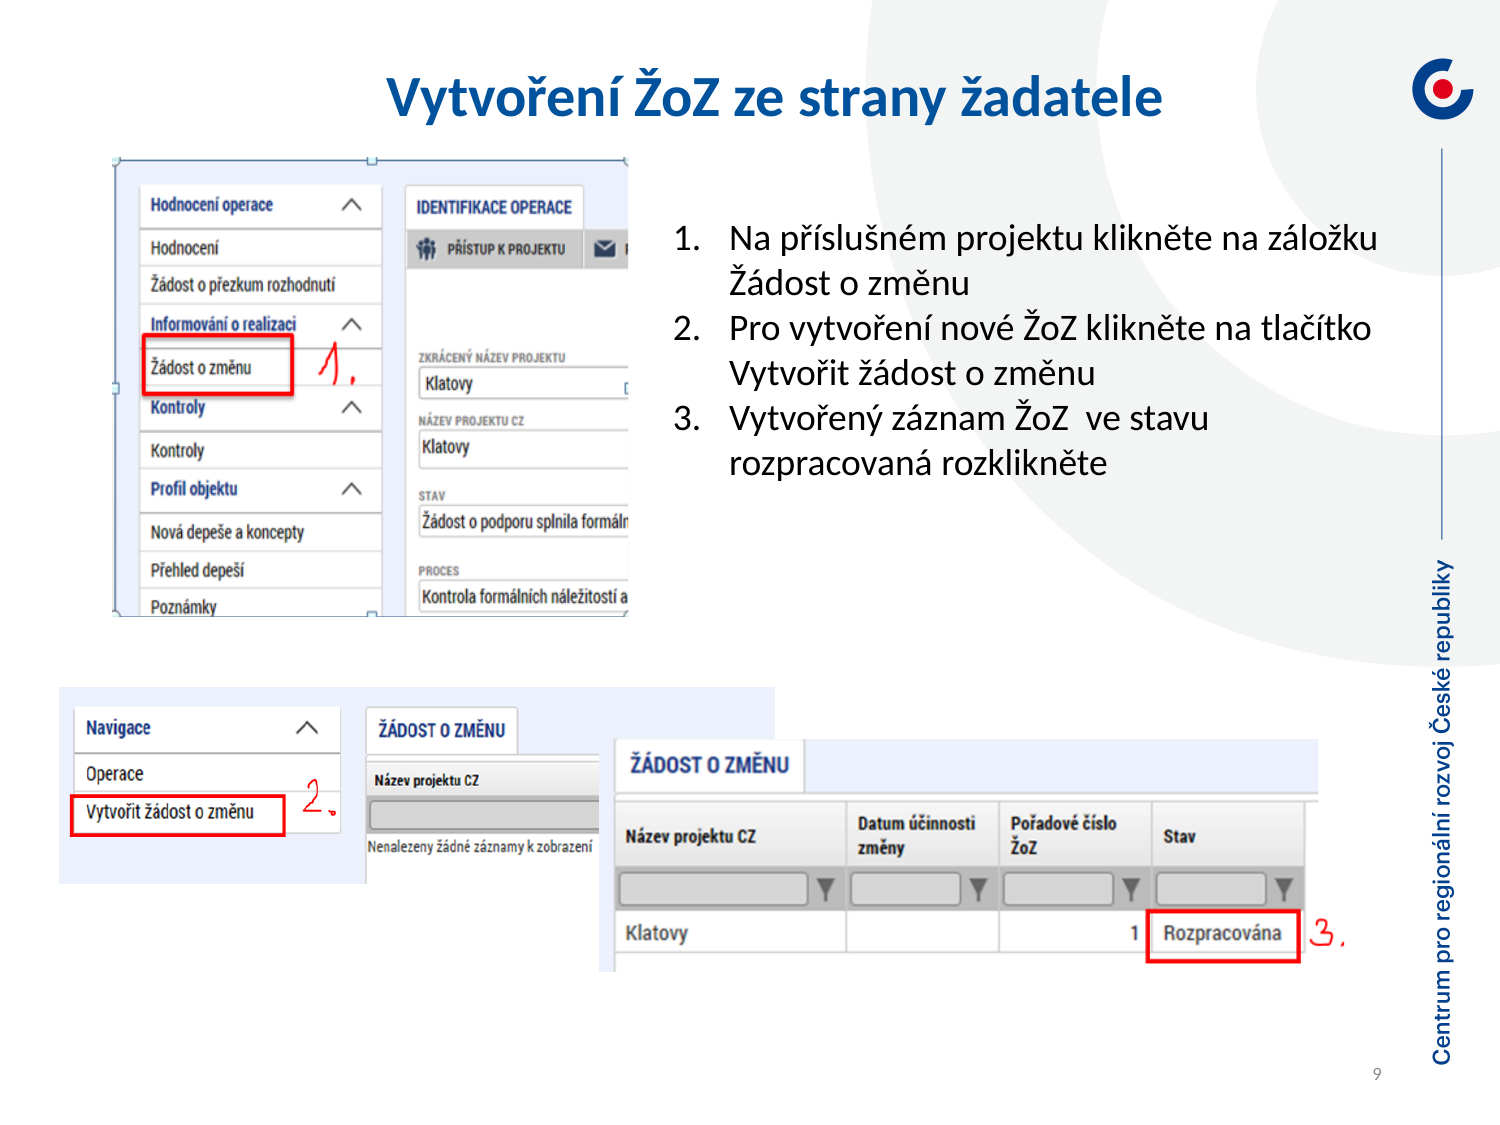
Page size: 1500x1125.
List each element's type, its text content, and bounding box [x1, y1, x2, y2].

text_box Na příslušném projektu klikněte na záložku Žádost o změnu Pro vytvoření nové ŽoZ klikněte na tlačítko Vytvořit žádost o změnu Vytvořený záznam ŽoZ ve stavu rozpracovaná rozklikněte [658, 205, 1408, 491]
slide_number 9 [1059, 1042, 1397, 1103]
picture [0, 0, 1500, 1125]
text_box Vytvoření ŽoZ ze strany žadatele [318, 50, 1232, 136]
